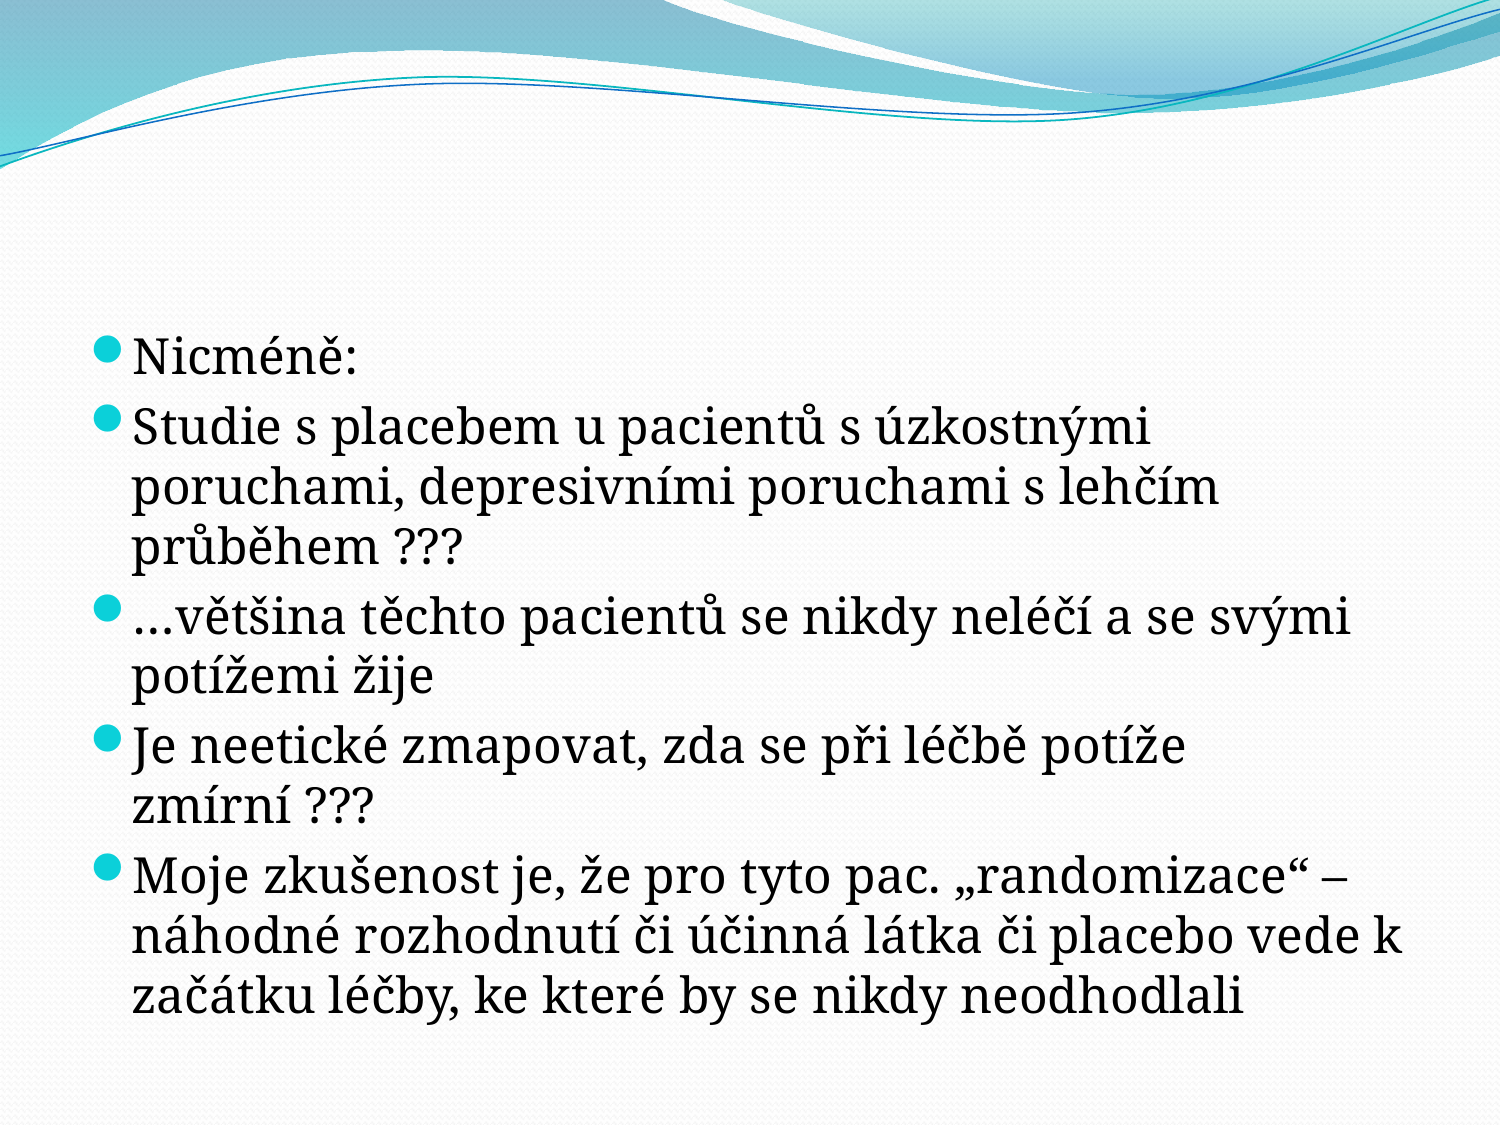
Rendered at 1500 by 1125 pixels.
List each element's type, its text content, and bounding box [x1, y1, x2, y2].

list Nicméně: Studie s placebem u pacientů s úzkostnými poruchami, depresivními poruchami s lehčím průběhem ??? …většina těchto pacientů se nikdy neléčí a se svými potížemi žije Je neetické zmapovat, zda se při léčbě potíže zmírní ??? Moje zkušenost je, že pro tyto pac. „randomizace“ – náhodné rozhodnutí či účinná látka či placebo vede k začátku léčby, ke které by se nikdy neodhodlali [75, 317, 1425, 1038]
